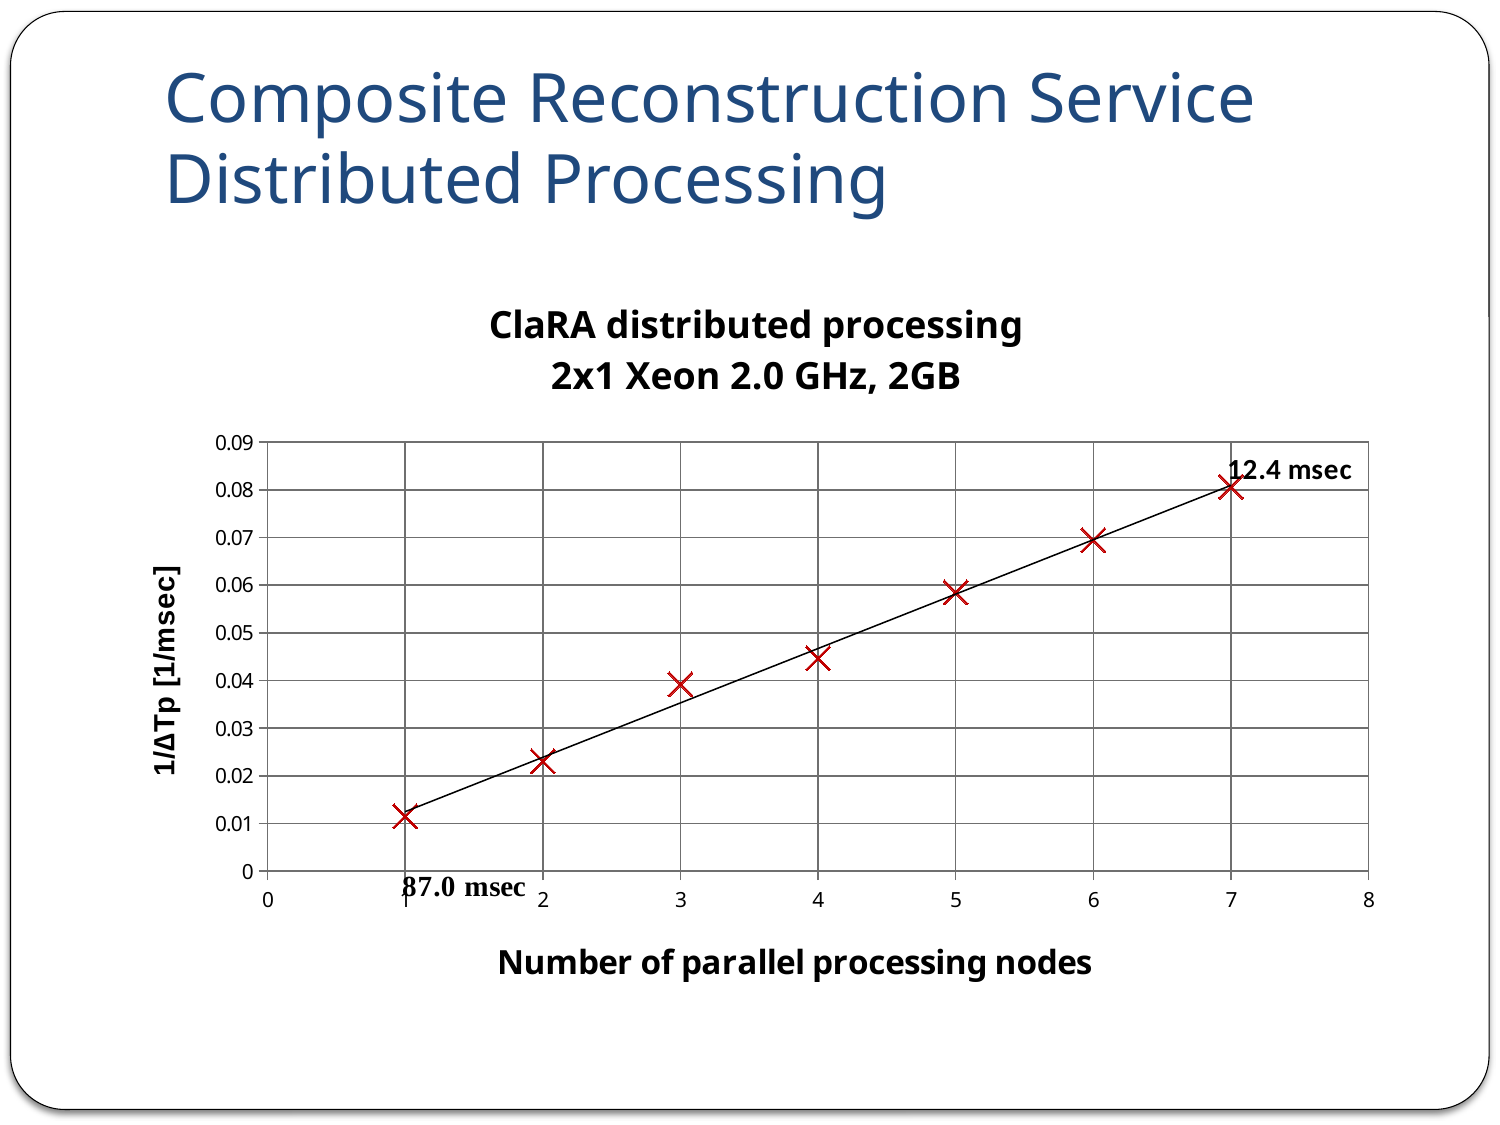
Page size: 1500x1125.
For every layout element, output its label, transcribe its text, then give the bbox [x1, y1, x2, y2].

title Composite Reconstruction Service Distributed Processing [150, 45, 1425, 233]
chart [112, 262, 1401, 1063]
